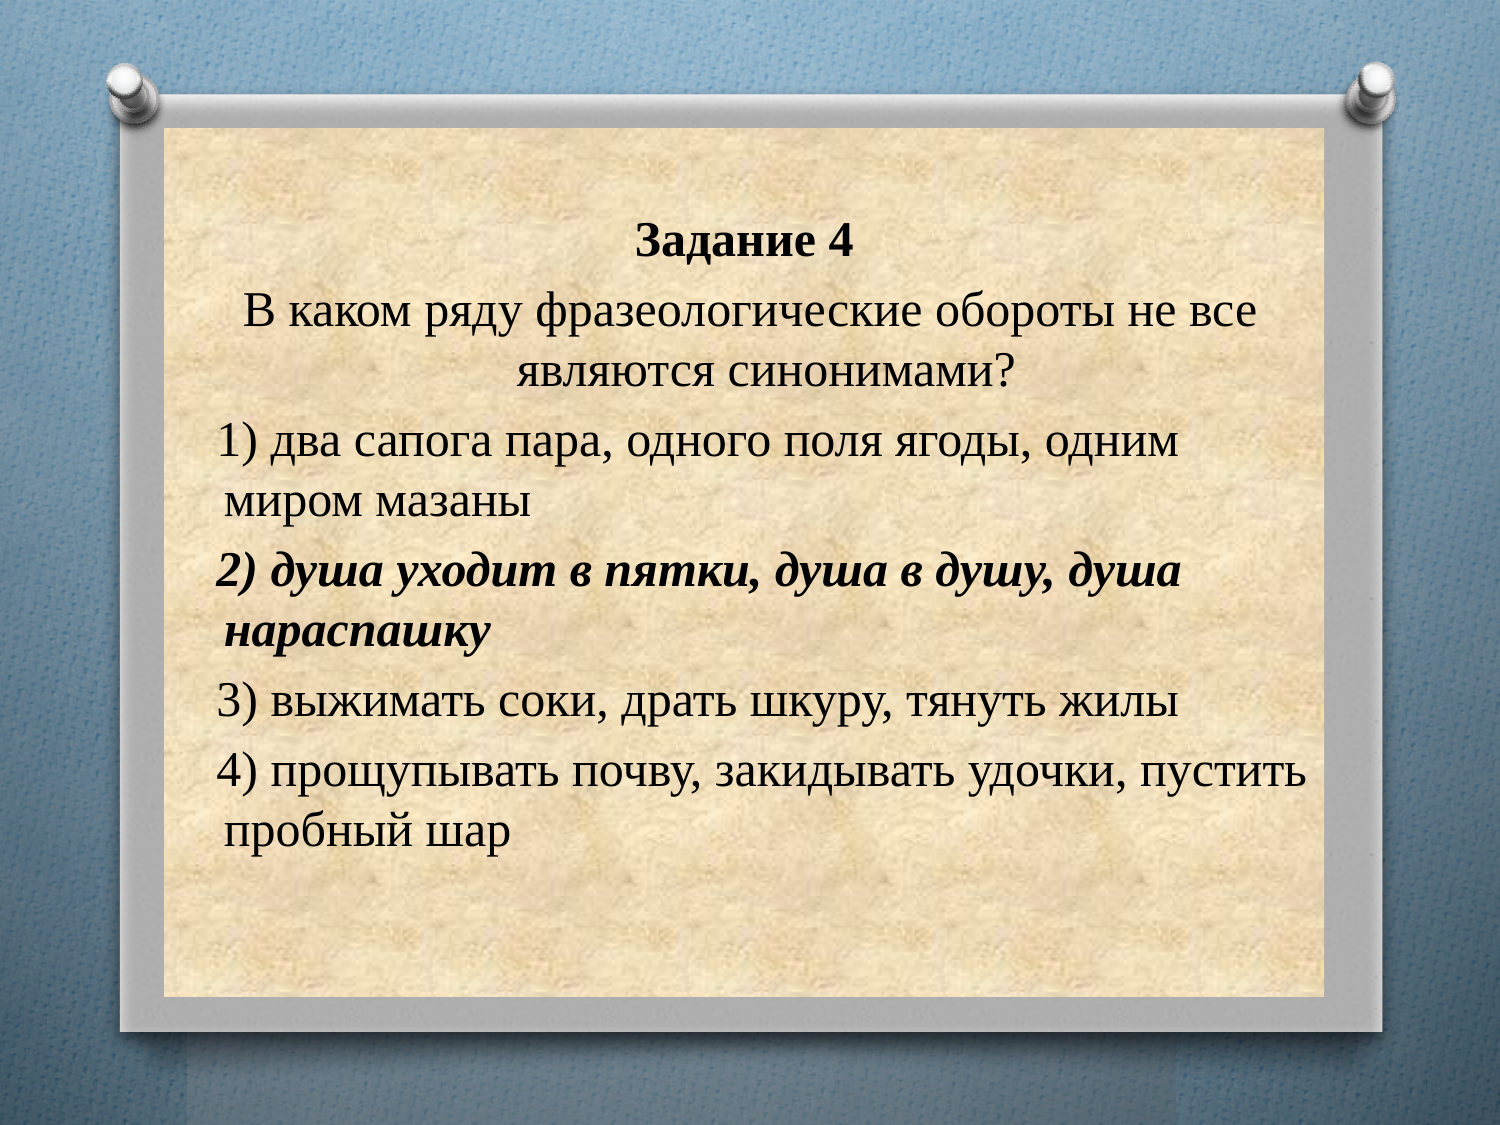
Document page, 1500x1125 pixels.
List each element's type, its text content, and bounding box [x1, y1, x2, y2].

list Задание 4 В каком ряду фразеологические обороты не все являются синонимами? 1) два сапога пара, одного поля ягоды, одним миром мазаны 2) душа уходит в пятки, душа в душу, душа нараспашку 3) выжимать соки, драть шкуру, тянуть жилы 4) прощупывать почву, закидывать удочки, пустить пробный шар [164, 128, 1325, 997]
picture [1317, 35, 1439, 156]
picture [75, 29, 198, 153]
